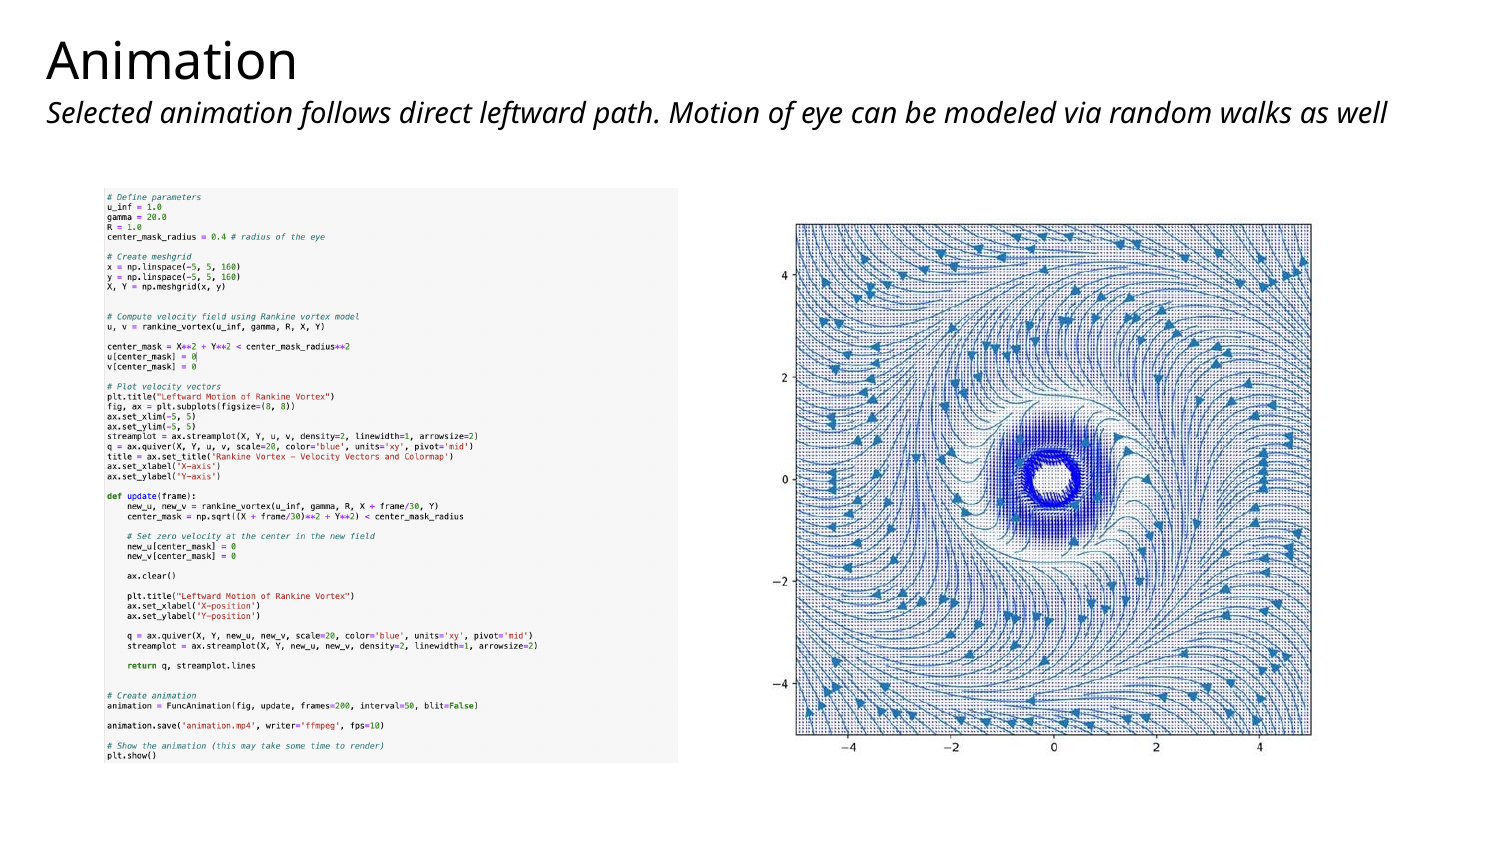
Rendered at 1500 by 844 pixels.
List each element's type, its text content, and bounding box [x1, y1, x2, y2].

text_box Selected animation follows direct leftward path. Motion of eye can be modeled via random walks as well [31, 87, 1425, 132]
text_box Animation [31, 12, 1277, 83]
picture [713, 144, 1377, 808]
picture [103, 188, 678, 764]
